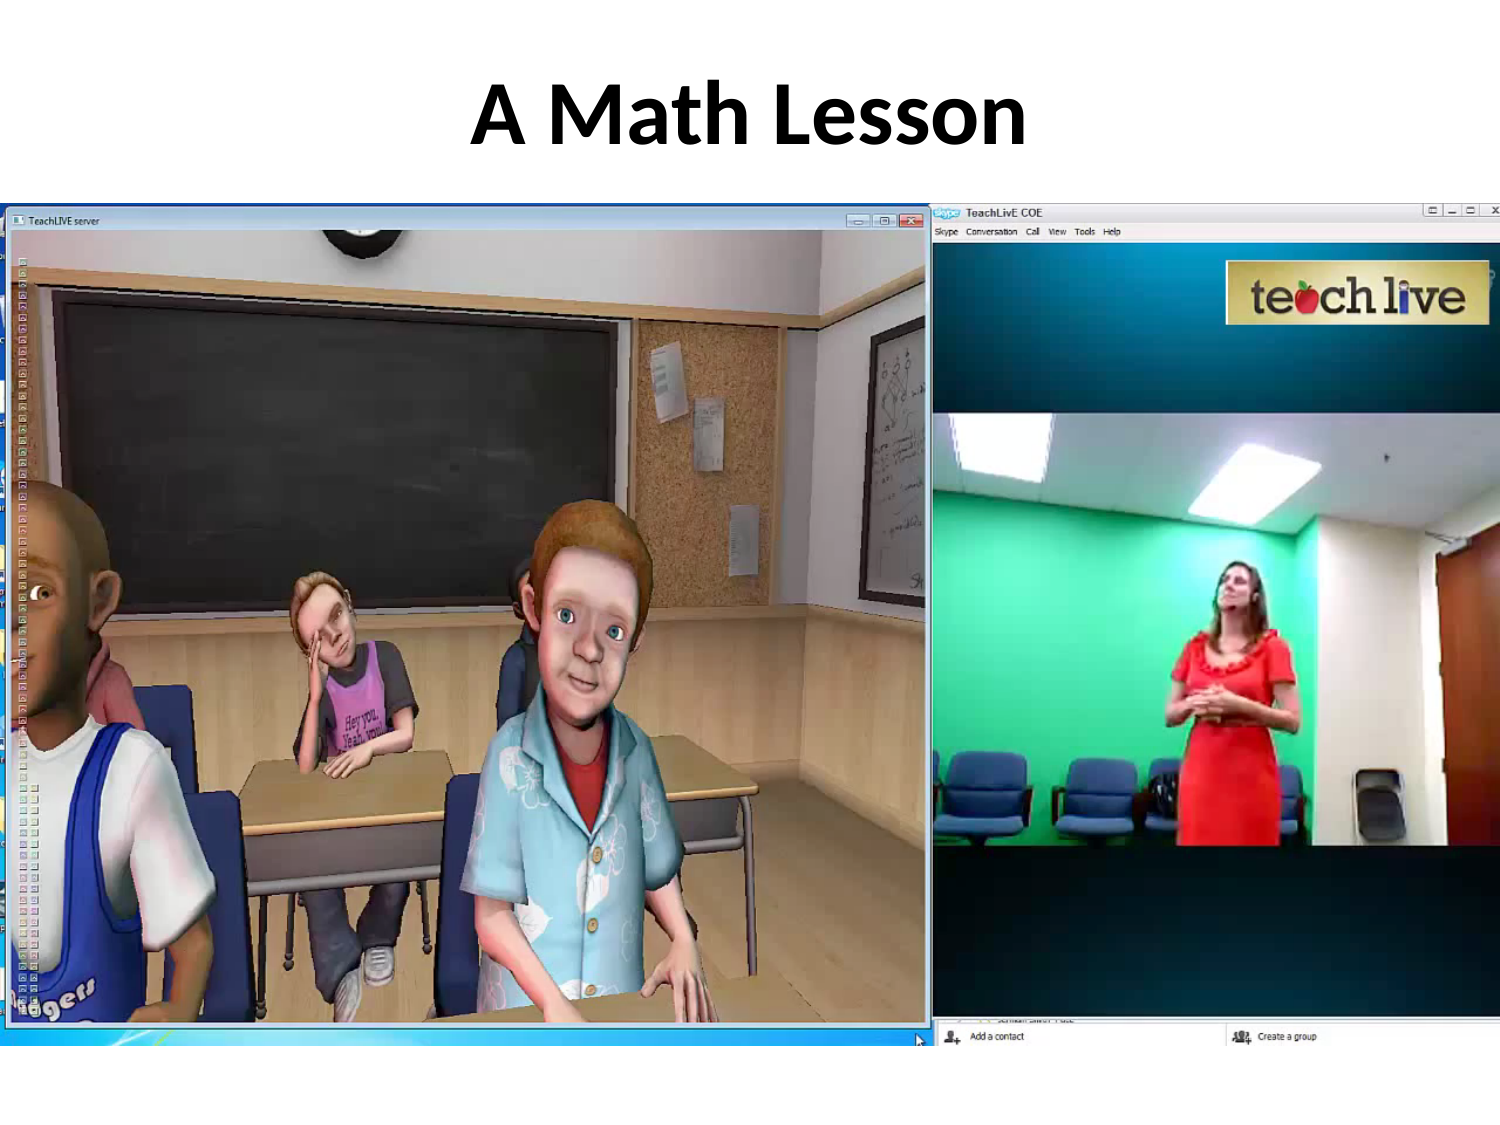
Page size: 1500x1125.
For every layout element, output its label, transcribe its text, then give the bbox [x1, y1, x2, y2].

title A Math Lesson [75, 45, 1425, 200]
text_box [0, 201, 1500, 1047]
